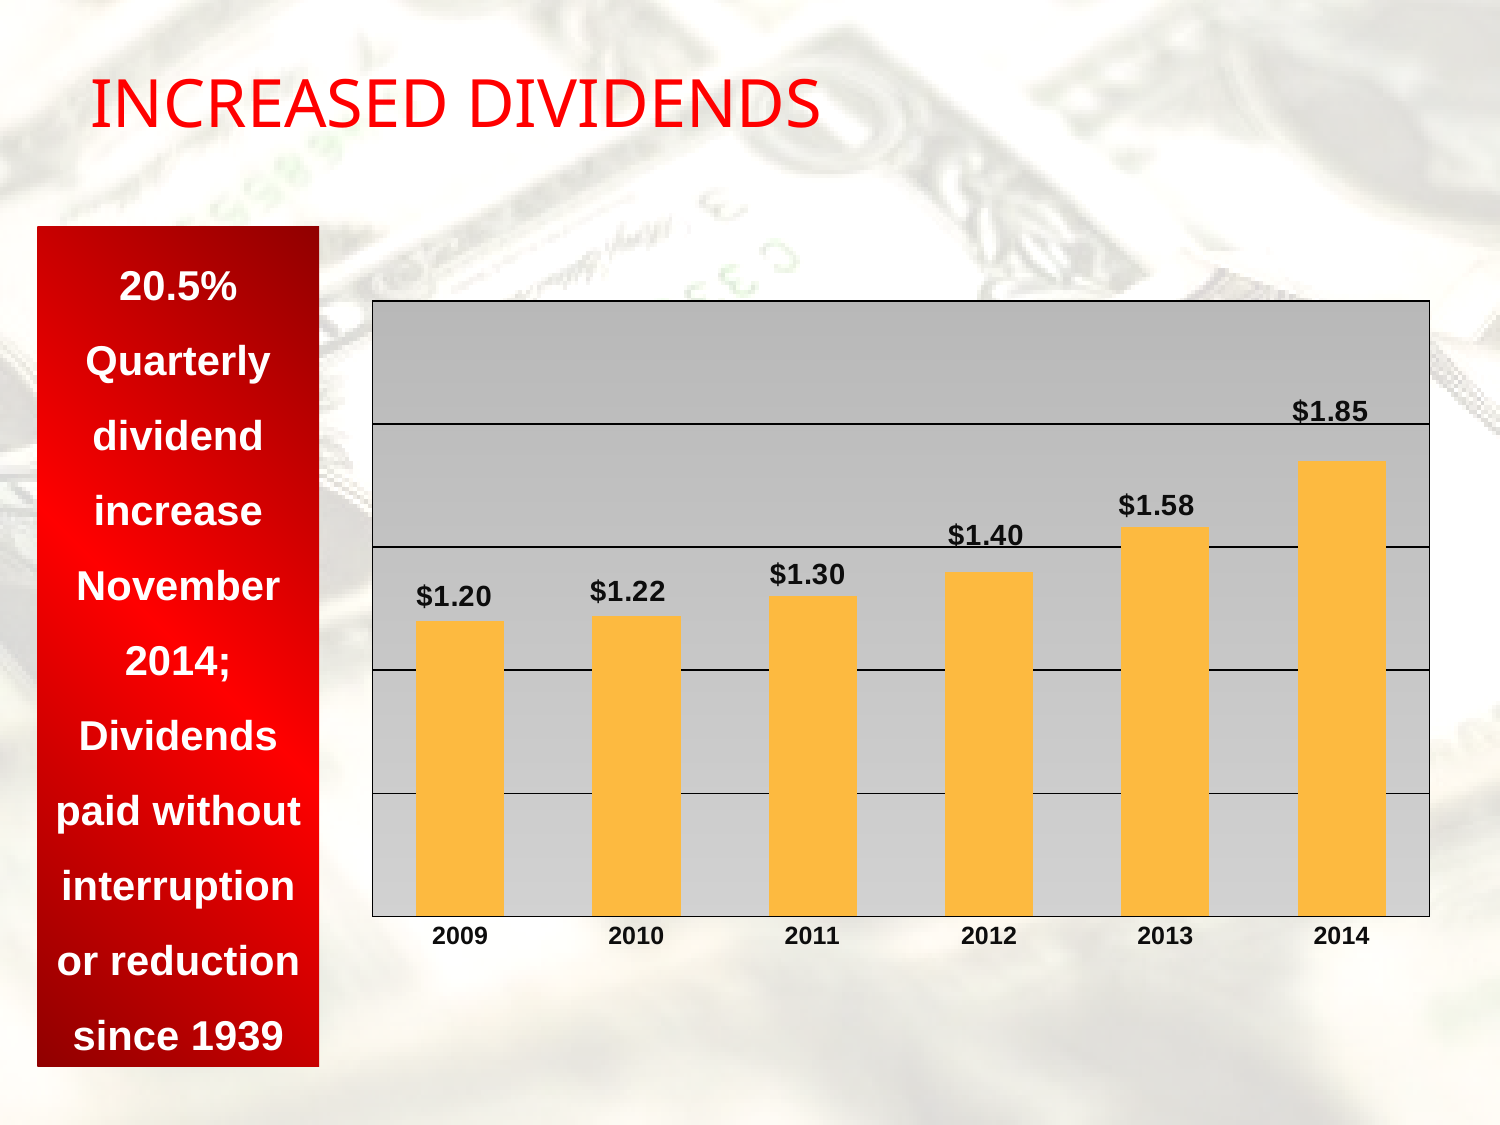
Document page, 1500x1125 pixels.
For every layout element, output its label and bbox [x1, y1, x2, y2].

picture [0, 0, 1500, 1125]
chart [349, 287, 1452, 963]
